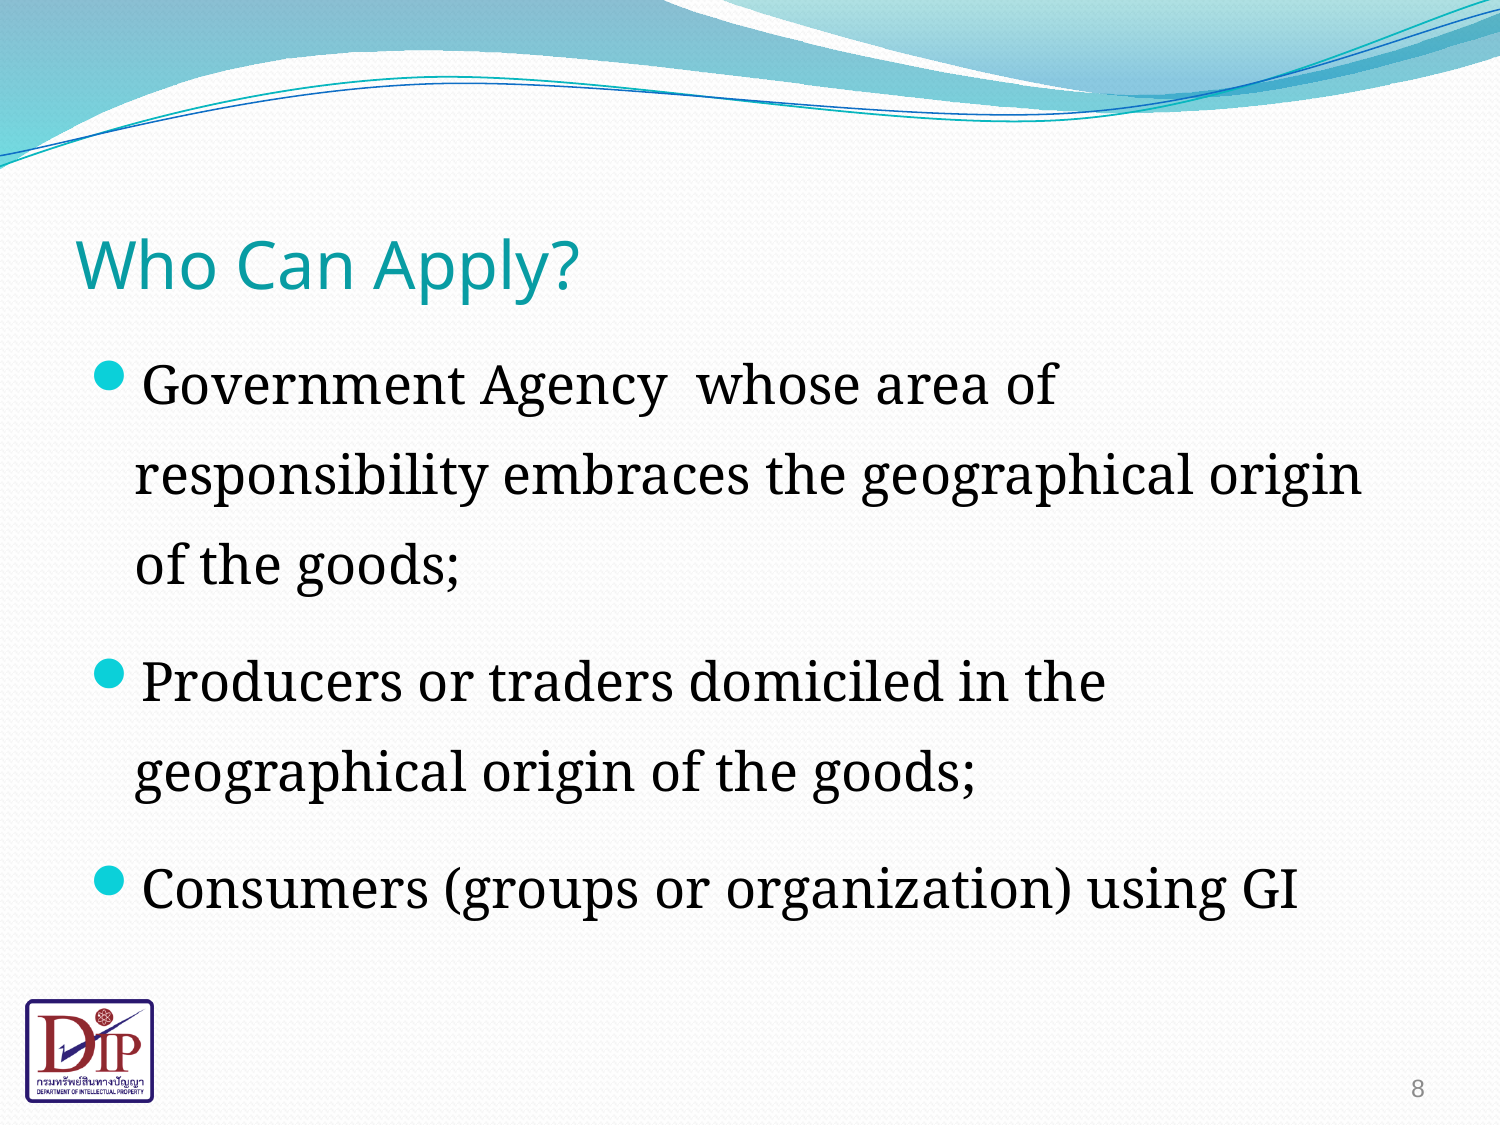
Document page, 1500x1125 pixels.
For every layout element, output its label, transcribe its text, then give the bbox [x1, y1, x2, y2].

title Who Can Apply? [75, 115, 1425, 303]
slide_number 8 [1299, 1042, 1425, 1103]
table_cell 10 [155, 1001, 161, 1038]
picture [25, 999, 155, 1104]
list Government Agency whose area of responsibility embraces the geographical origin of the goods; Producers or traders domiciled in the geographical origin of the goods; Consumers (groups or organization) using GI [75, 317, 1425, 1038]
